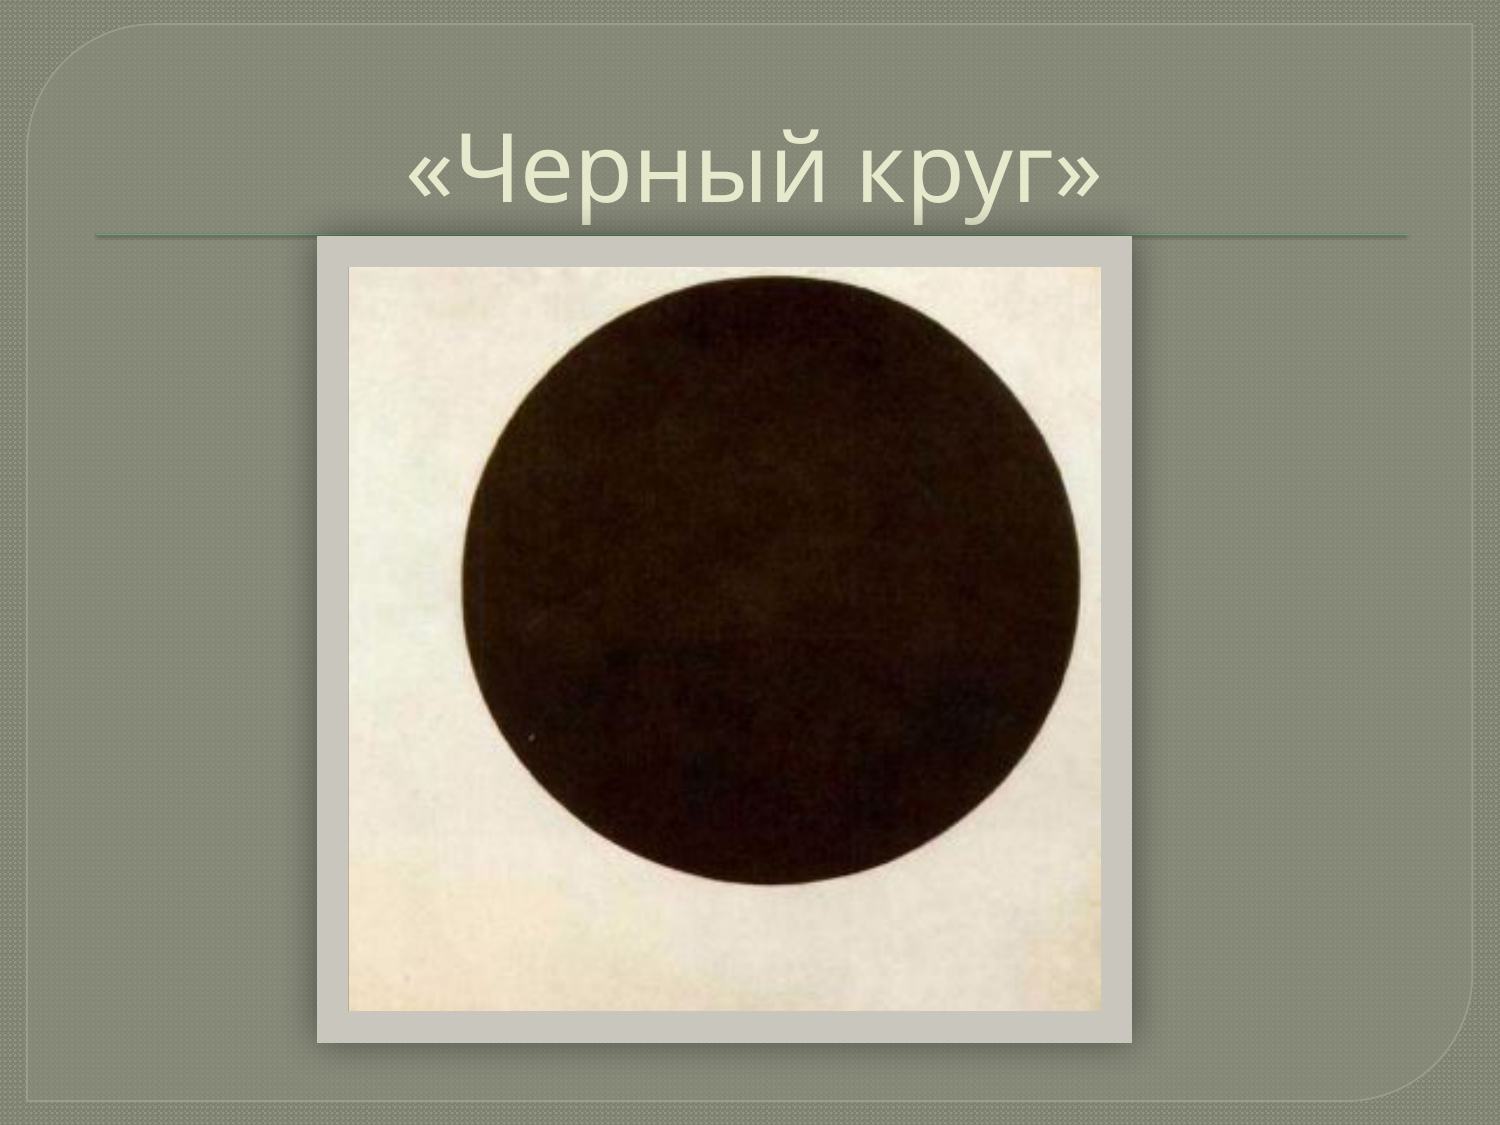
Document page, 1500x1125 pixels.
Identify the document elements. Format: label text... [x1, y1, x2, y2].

title «Черный круг» [75, 41, 1425, 230]
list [348, 266, 1102, 1012]
